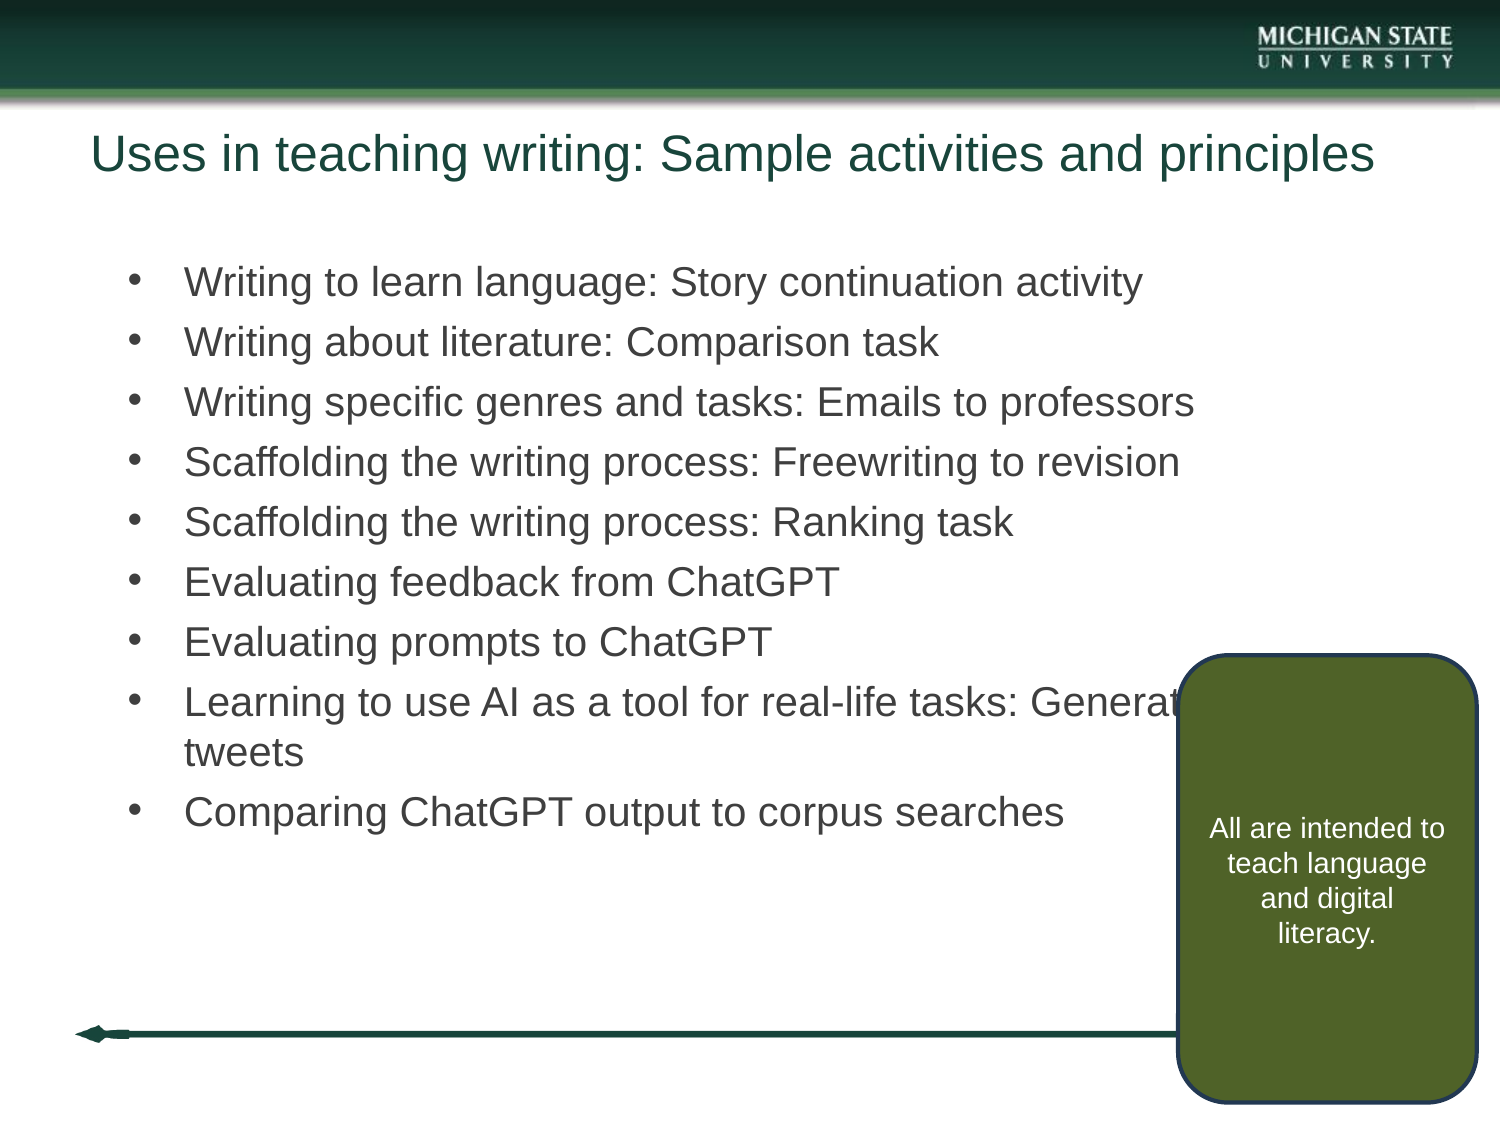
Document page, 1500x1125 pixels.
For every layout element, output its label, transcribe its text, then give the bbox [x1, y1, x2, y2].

picture [0, 0, 1500, 110]
title Uses in teaching writing: Sample activities and principles [75, 112, 1425, 248]
slide_number 16 [1074, 1042, 1211, 1103]
picture [75, 1025, 1175, 1043]
list Writing to learn language: Story continuation activity Writing about literature: Comparison task Writing specific genres and tasks: Emails to professors Scaffolding the writing process: Freewriting to revision Scaffolding the writing process: Ranking task Evaluating feedback from ChatGPT Evaluating prompts to ChatGPT Learning to use AI as a tool for real-life tasks: Generating tweets Comparing ChatGPT output to corpus searches [75, 247, 1279, 1002]
text_box All are intended to teach language and digital literacy. [1175, 653, 1479, 1105]
